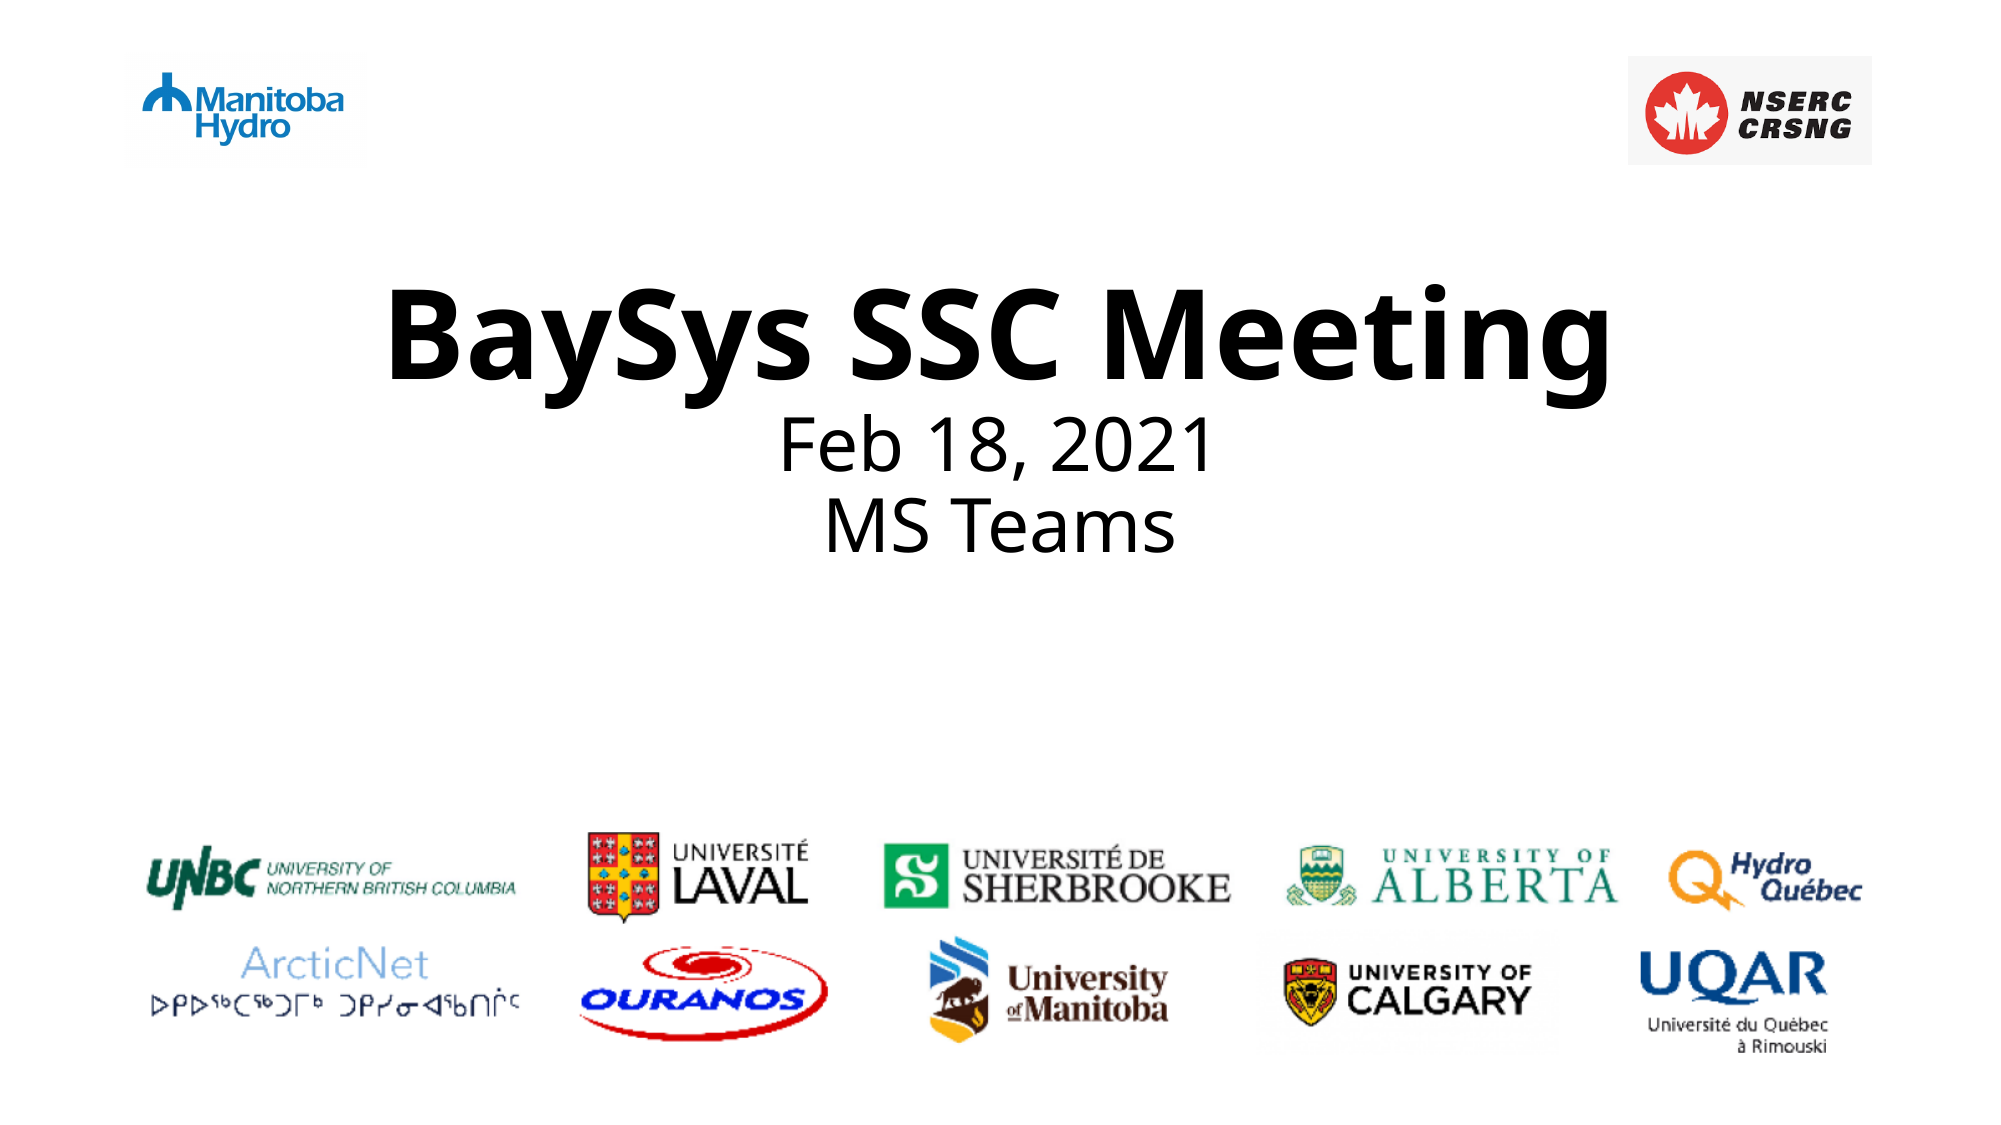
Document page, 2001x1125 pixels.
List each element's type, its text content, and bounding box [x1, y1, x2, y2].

picture [124, 52, 367, 168]
title BaySys SSC Meeting Feb 18, 2021 MS Teams [249, 184, 1750, 576]
picture [124, 821, 1876, 1078]
picture [1628, 56, 1872, 165]
